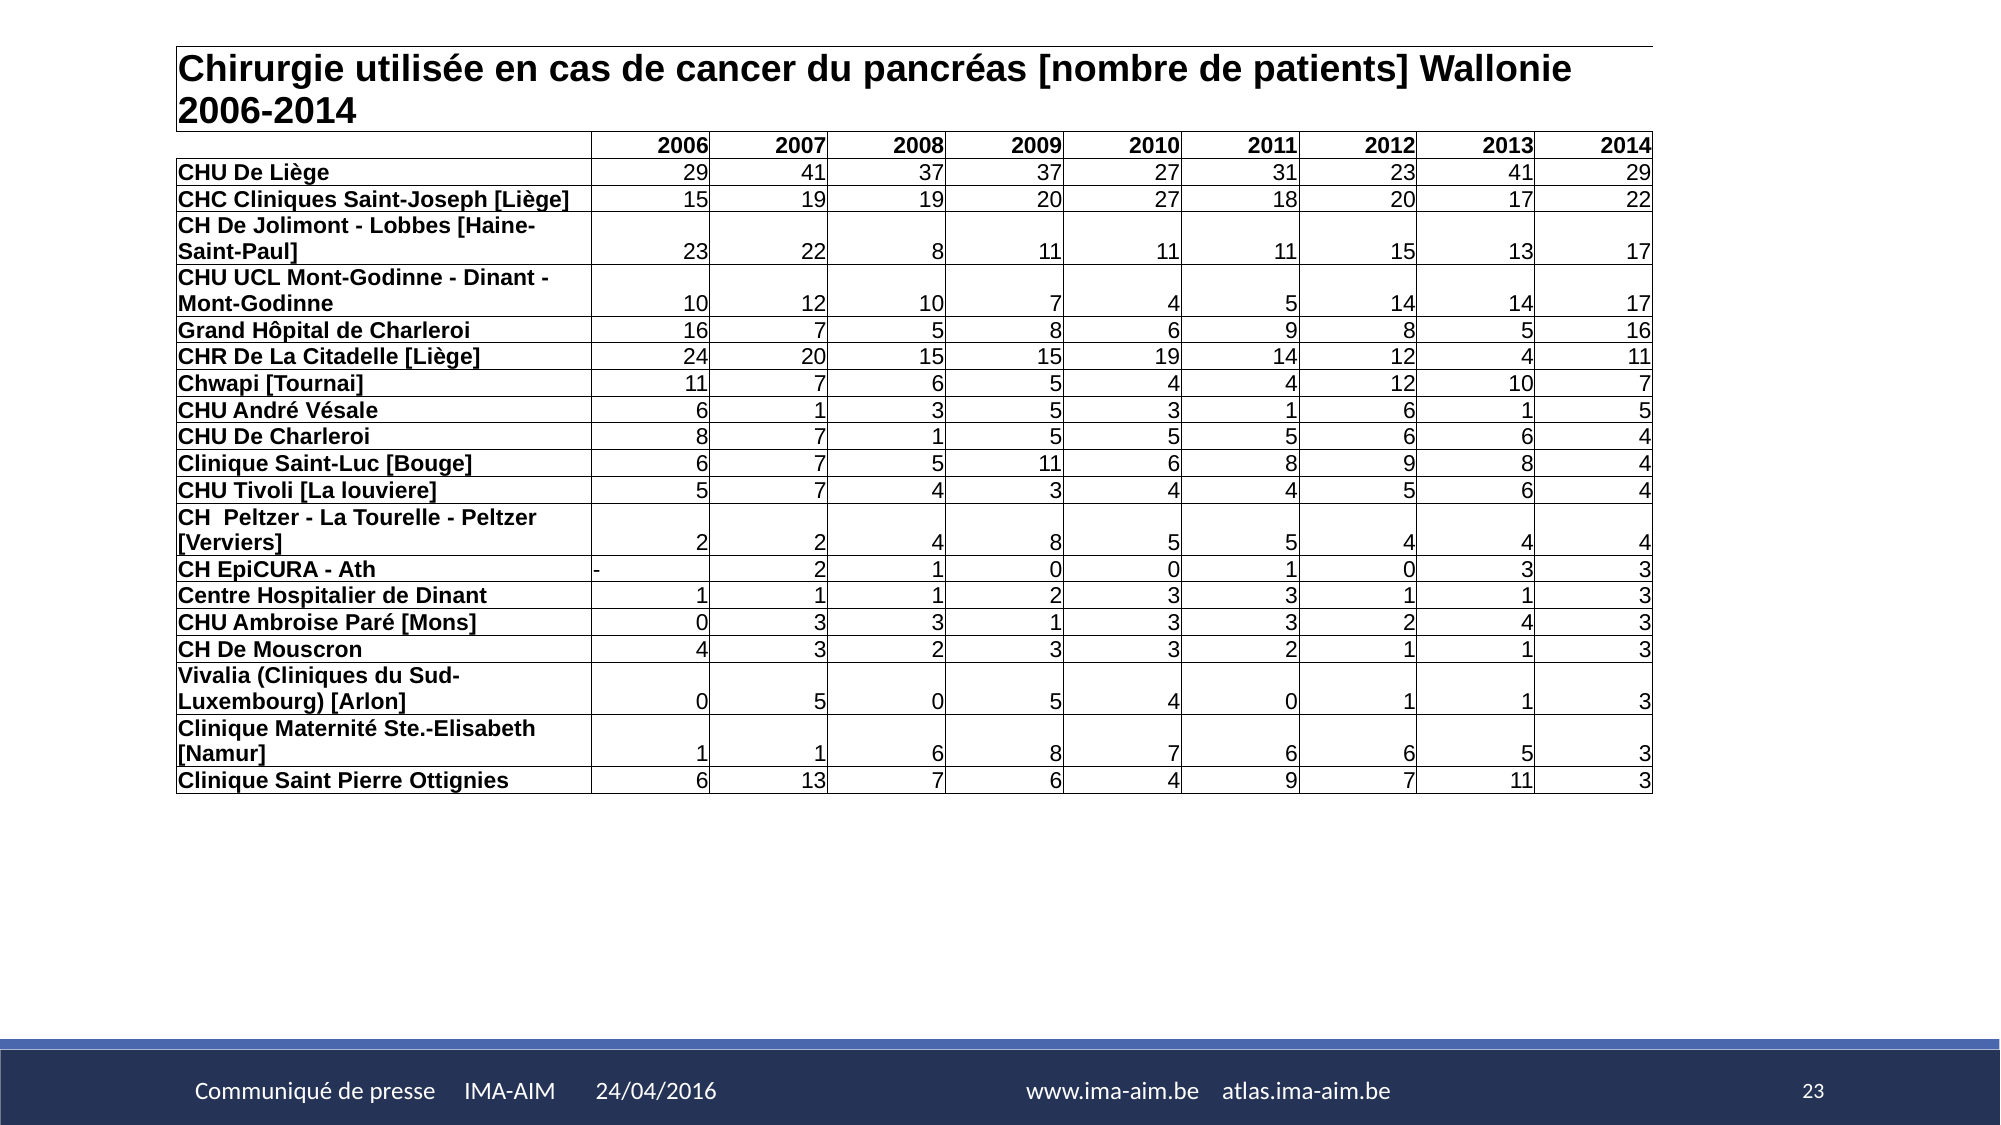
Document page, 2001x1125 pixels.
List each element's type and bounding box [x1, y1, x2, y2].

table_cell [177, 582, 591, 608]
table_cell [1300, 636, 1416, 662]
table_cell [828, 582, 945, 608]
table_cell [1182, 767, 1299, 793]
table_cell [177, 132, 591, 158]
table_cell [1417, 317, 1534, 342]
table_cell [1535, 663, 1652, 714]
table_cell [828, 186, 945, 211]
table_cell [946, 132, 1063, 158]
table_cell [710, 132, 827, 158]
table_cell [710, 715, 827, 766]
table_cell [177, 663, 591, 714]
table_cell [1064, 423, 1181, 449]
table_cell [177, 504, 591, 555]
table_cell [592, 609, 709, 635]
table_cell [592, 212, 709, 264]
table_cell [592, 186, 709, 211]
table_cell [1535, 582, 1652, 608]
table_cell [946, 504, 1063, 555]
table_cell [1300, 767, 1416, 793]
table_cell [828, 715, 945, 766]
table_cell [1300, 212, 1416, 264]
table_cell [592, 504, 709, 555]
table_cell [710, 186, 827, 211]
table_cell [1182, 132, 1299, 158]
table_cell [1064, 609, 1181, 635]
table_cell [710, 370, 827, 396]
table_cell [1417, 450, 1534, 476]
table_cell [828, 317, 945, 342]
table_cell [1064, 582, 1181, 608]
table_cell [177, 477, 591, 503]
table_cell [592, 423, 709, 449]
table_cell [1064, 159, 1181, 185]
table_cell [1064, 186, 1181, 211]
table_cell [1535, 636, 1652, 662]
table_cell [1535, 504, 1652, 555]
table_cell [1064, 450, 1181, 476]
table_cell [1417, 715, 1534, 766]
table_cell [828, 212, 945, 264]
table_cell [177, 212, 591, 264]
table_cell [710, 159, 827, 185]
table_cell [1300, 477, 1416, 503]
table_cell [592, 715, 709, 766]
table_cell [946, 715, 1063, 766]
table_cell [1417, 159, 1534, 185]
table_cell [177, 159, 591, 185]
table_cell [592, 265, 709, 316]
table_cell [828, 556, 945, 581]
table_cell [828, 423, 945, 449]
table_cell [1182, 212, 1299, 264]
table_cell [1300, 423, 1416, 449]
table_cell [1417, 186, 1534, 211]
table_cell [177, 370, 591, 396]
table_cell [710, 636, 827, 662]
table_cell [946, 397, 1063, 422]
table_cell [1300, 186, 1416, 211]
table_cell [1182, 159, 1299, 185]
table_cell [710, 212, 827, 264]
table_cell [1535, 265, 1652, 316]
table_cell [1535, 715, 1652, 766]
table_cell [1417, 477, 1534, 503]
table_cell [1300, 582, 1416, 608]
table_cell [946, 159, 1063, 185]
table_cell [592, 767, 709, 793]
table_cell [1535, 423, 1652, 449]
table_cell [1300, 715, 1416, 766]
table_cell [1300, 397, 1416, 422]
table_cell [828, 132, 945, 158]
table_cell [828, 504, 945, 555]
table_cell [828, 477, 945, 503]
table_cell [1182, 609, 1299, 635]
table_cell [592, 317, 709, 342]
table_cell [710, 397, 827, 422]
table_cell [710, 477, 827, 503]
table_cell [1182, 317, 1299, 342]
table_cell [946, 636, 1063, 662]
table_cell [592, 159, 709, 185]
table_cell [946, 423, 1063, 449]
table_header [177, 47, 1653, 131]
table_cell [1417, 556, 1534, 581]
table_cell [1417, 343, 1534, 369]
table_cell [1535, 450, 1652, 476]
table_cell [1535, 343, 1652, 369]
table_cell [177, 343, 591, 369]
table_cell [1182, 450, 1299, 476]
slide_number [1624, 1059, 1840, 1120]
table_cell [1182, 397, 1299, 422]
table_cell [1064, 370, 1181, 396]
table_cell [710, 343, 827, 369]
table_cell [1064, 663, 1181, 714]
table_cell [1417, 370, 1534, 396]
table_cell [177, 556, 591, 581]
table_cell [710, 423, 827, 449]
table_cell [1417, 609, 1534, 635]
table_cell [1417, 132, 1534, 158]
table_cell [1064, 715, 1181, 766]
table_cell [946, 767, 1063, 793]
table_cell [177, 767, 591, 793]
table_cell [710, 317, 827, 342]
table_cell [946, 582, 1063, 608]
table_cell [1064, 767, 1181, 793]
table_cell [710, 609, 827, 635]
table_cell [1535, 767, 1652, 793]
table_cell [1064, 212, 1181, 264]
table_cell [177, 715, 591, 766]
table_cell [946, 450, 1063, 476]
table_cell [828, 397, 945, 422]
table_cell [1064, 556, 1181, 581]
table_cell [1300, 663, 1416, 714]
table_cell [1064, 317, 1181, 342]
table_cell [828, 265, 945, 316]
table_cell [1300, 159, 1416, 185]
table_cell [1535, 132, 1652, 158]
table_cell [710, 663, 827, 714]
table_cell [592, 636, 709, 662]
table_cell [1064, 132, 1181, 158]
table_cell [710, 504, 827, 555]
table_cell [1535, 609, 1652, 635]
table_cell [1535, 370, 1652, 396]
table_cell [1182, 715, 1299, 766]
table_cell [828, 370, 945, 396]
table_cell [177, 423, 591, 449]
table_cell [1182, 370, 1299, 396]
table_cell [946, 609, 1063, 635]
table_cell [710, 450, 827, 476]
table_cell [1182, 582, 1299, 608]
table_cell [177, 450, 591, 476]
table_cell [592, 582, 709, 608]
table_cell [1064, 477, 1181, 503]
table_cell [828, 636, 945, 662]
table_cell [1300, 609, 1416, 635]
table_cell [1182, 636, 1299, 662]
table_cell [946, 265, 1063, 316]
table_cell [946, 663, 1063, 714]
table_cell [710, 556, 827, 581]
table_cell [592, 477, 709, 503]
table_cell [1182, 477, 1299, 503]
table_cell [592, 450, 709, 476]
table_cell [1182, 343, 1299, 369]
footer [813, 1059, 1605, 1120]
table_cell [1535, 477, 1652, 503]
table_cell [946, 212, 1063, 264]
table_cell [1300, 317, 1416, 342]
table_cell [1535, 397, 1652, 422]
table_cell [177, 397, 591, 422]
table_cell [946, 477, 1063, 503]
table_cell [1417, 423, 1534, 449]
table_cell [710, 582, 827, 608]
table_cell [1064, 397, 1181, 422]
table_cell [1417, 582, 1534, 608]
table_cell [1182, 423, 1299, 449]
table_cell [177, 636, 591, 662]
table_cell [1300, 132, 1416, 158]
table_cell [1417, 397, 1534, 422]
table_cell [946, 343, 1063, 369]
table_cell [1417, 504, 1534, 555]
table_cell [1535, 317, 1652, 342]
table_cell [1535, 212, 1652, 264]
table_cell [1417, 663, 1534, 714]
table_cell [1300, 370, 1416, 396]
table_cell [1182, 186, 1299, 211]
table_cell [710, 265, 827, 316]
table_cell [1300, 265, 1416, 316]
table_cell [1300, 556, 1416, 581]
table_cell [1417, 212, 1534, 264]
table_cell [1182, 663, 1299, 714]
table_cell [177, 265, 591, 316]
table_cell [946, 186, 1063, 211]
table_cell [828, 663, 945, 714]
table_cell [946, 556, 1063, 581]
table_cell [1064, 504, 1181, 555]
table_cell [1064, 343, 1181, 369]
table_cell [592, 397, 709, 422]
table_cell [1182, 504, 1299, 555]
table_cell [828, 767, 945, 793]
table_cell [592, 343, 709, 369]
table_cell [828, 609, 945, 635]
table_cell [1417, 767, 1534, 793]
table_cell [1064, 636, 1181, 662]
table_cell [1182, 265, 1299, 316]
table_cell [592, 370, 709, 396]
slide_number [180, 1059, 794, 1120]
table_cell [1535, 556, 1652, 581]
table_cell [828, 450, 945, 476]
table_cell [177, 317, 591, 342]
table_cell [1182, 556, 1299, 581]
table_cell [592, 663, 709, 714]
table_cell [1300, 450, 1416, 476]
table_cell [592, 556, 709, 581]
table_cell [946, 317, 1063, 342]
table_cell [592, 132, 709, 158]
table_cell [177, 609, 591, 635]
table_cell [177, 186, 591, 211]
table_cell [1064, 265, 1181, 316]
table_cell [828, 159, 945, 185]
table_cell [1535, 159, 1652, 185]
table_cell [1535, 186, 1652, 211]
table_cell [710, 767, 827, 793]
table_cell [828, 343, 945, 369]
table_cell [1300, 504, 1416, 555]
table_cell [1300, 343, 1416, 369]
table_cell [1417, 265, 1534, 316]
table_cell [1417, 636, 1534, 662]
table_cell [946, 370, 1063, 396]
